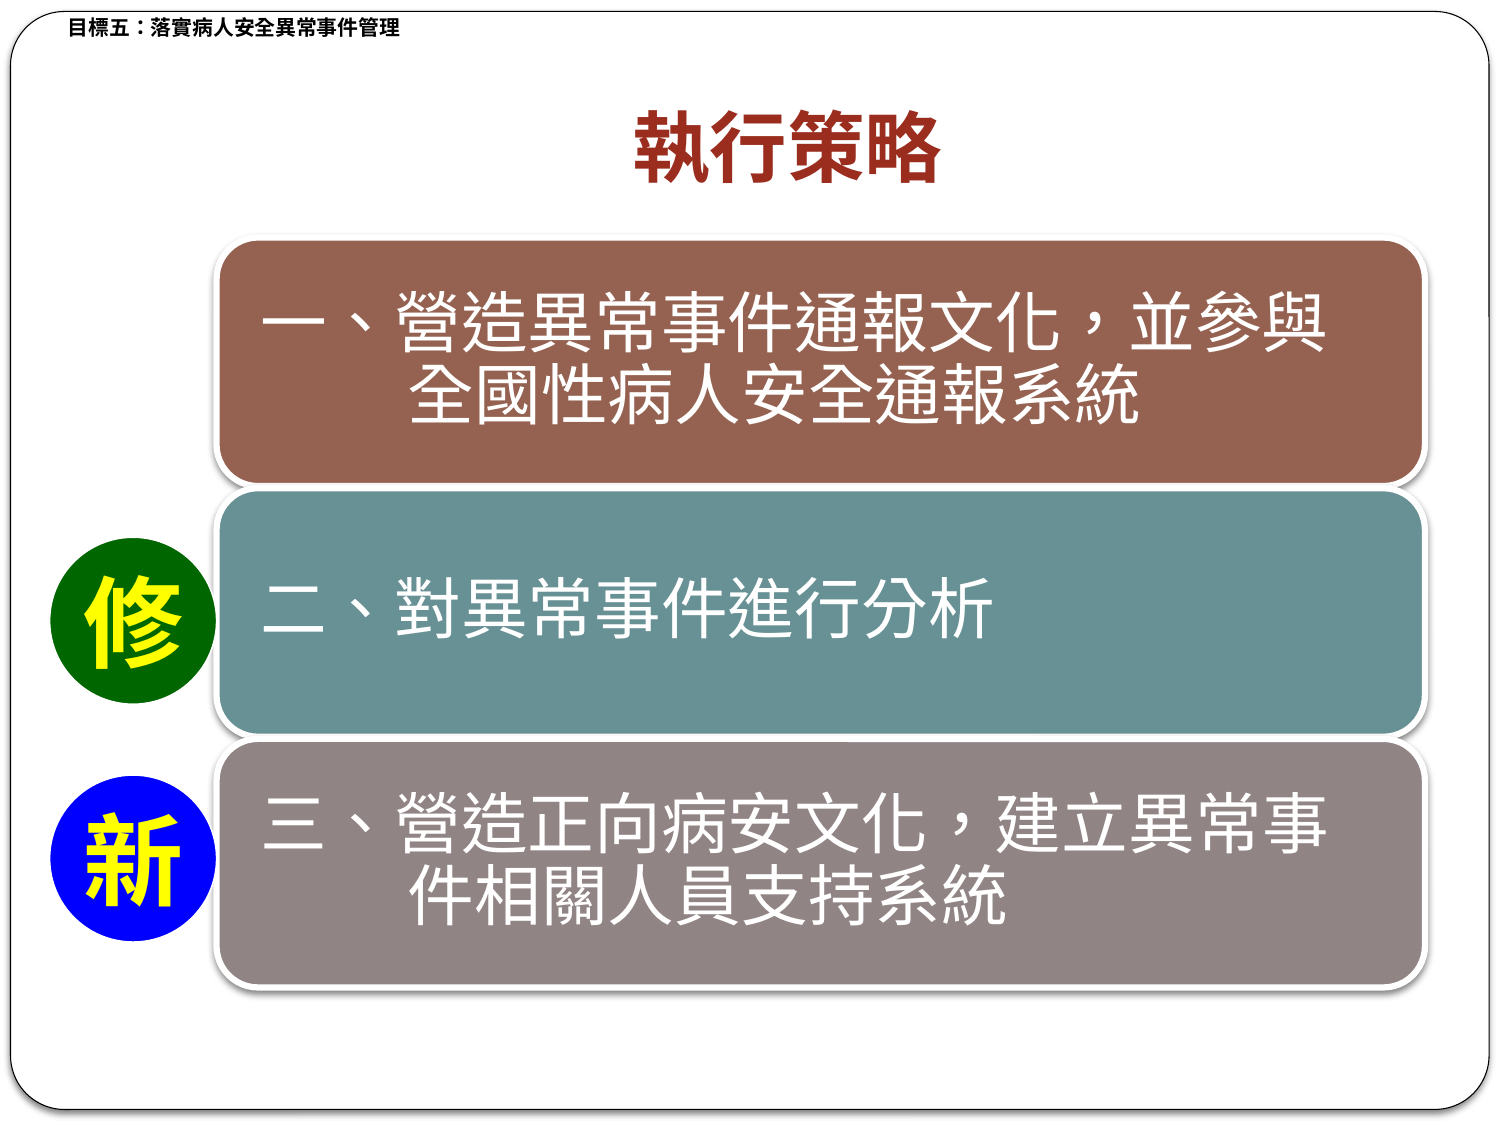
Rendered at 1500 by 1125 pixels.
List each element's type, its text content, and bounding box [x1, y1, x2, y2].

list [216, 237, 1426, 988]
text_box 新 [49, 775, 210, 943]
title 執行策略 [150, 19, 1425, 207]
text_box 修 [49, 537, 210, 705]
